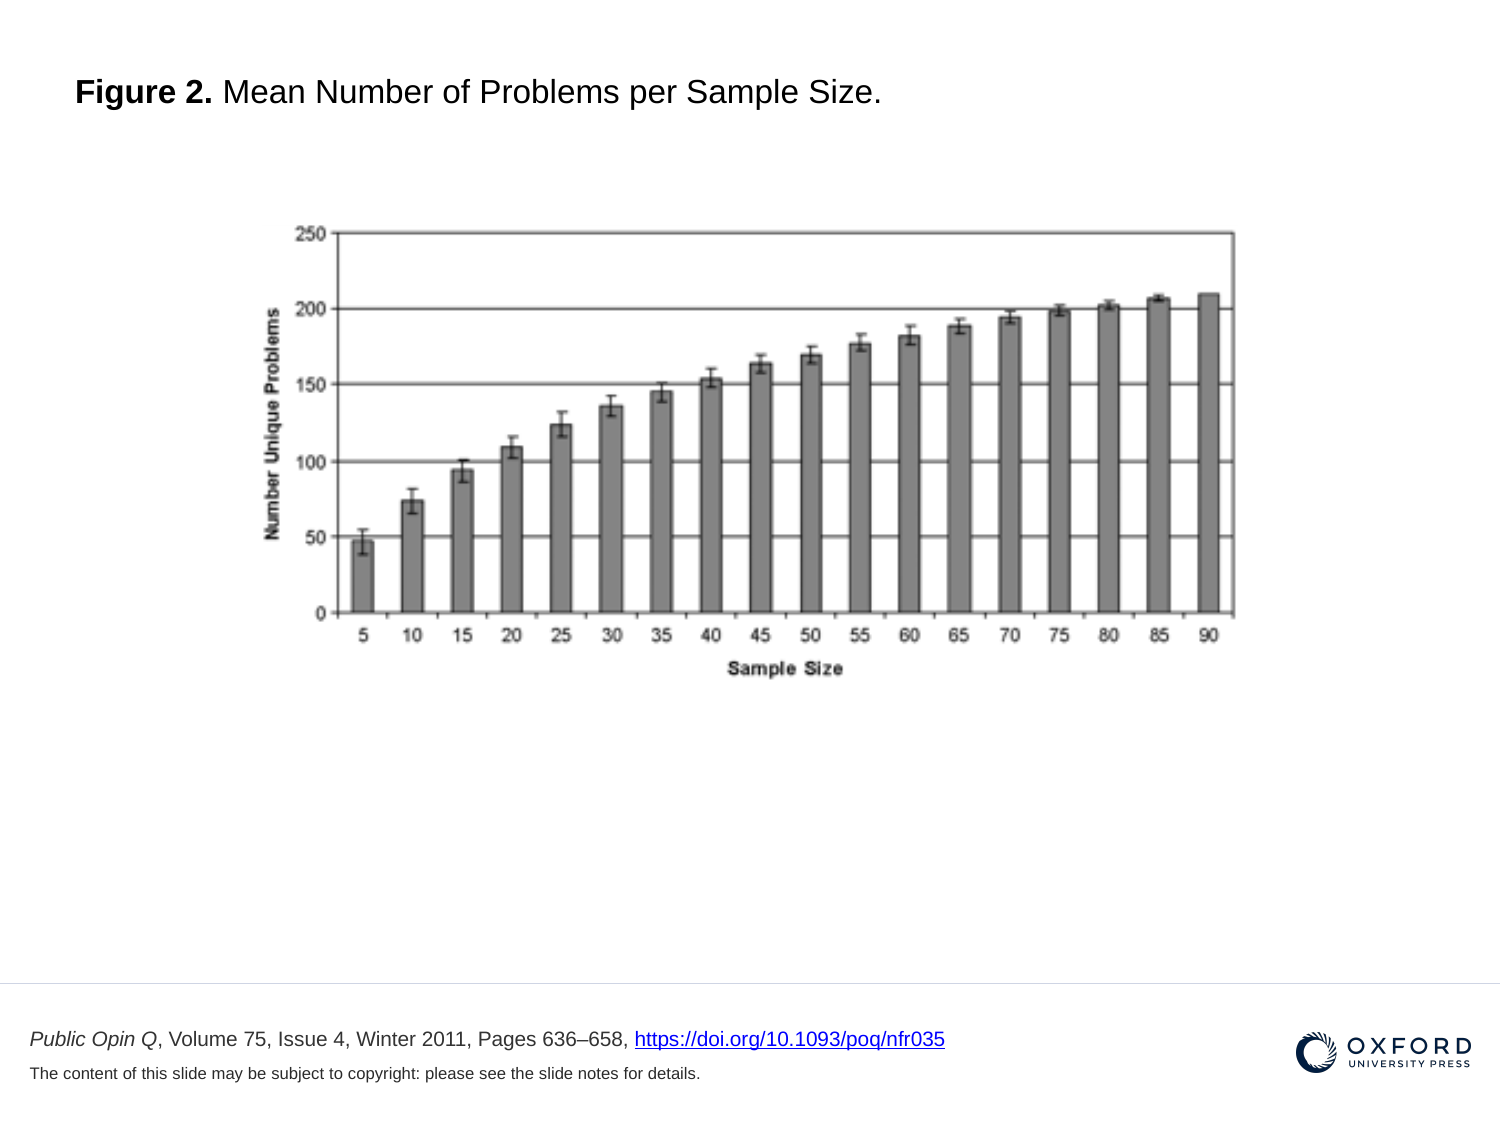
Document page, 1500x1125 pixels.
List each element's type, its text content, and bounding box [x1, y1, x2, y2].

picture [1296, 1032, 1471, 1073]
title Figure 2. Mean Number of Problems per Sample Size. [75, 69, 1078, 171]
footer Public Opin Q, Volume 75, Issue 4, Winter 2011, Pages 636–658, https://doi.org/10.1093/poq/nfr035 The content of this slide may be subject to copyright: please see the slide notes for details. [0, 983, 1260, 1125]
picture [262, 224, 1238, 682]
